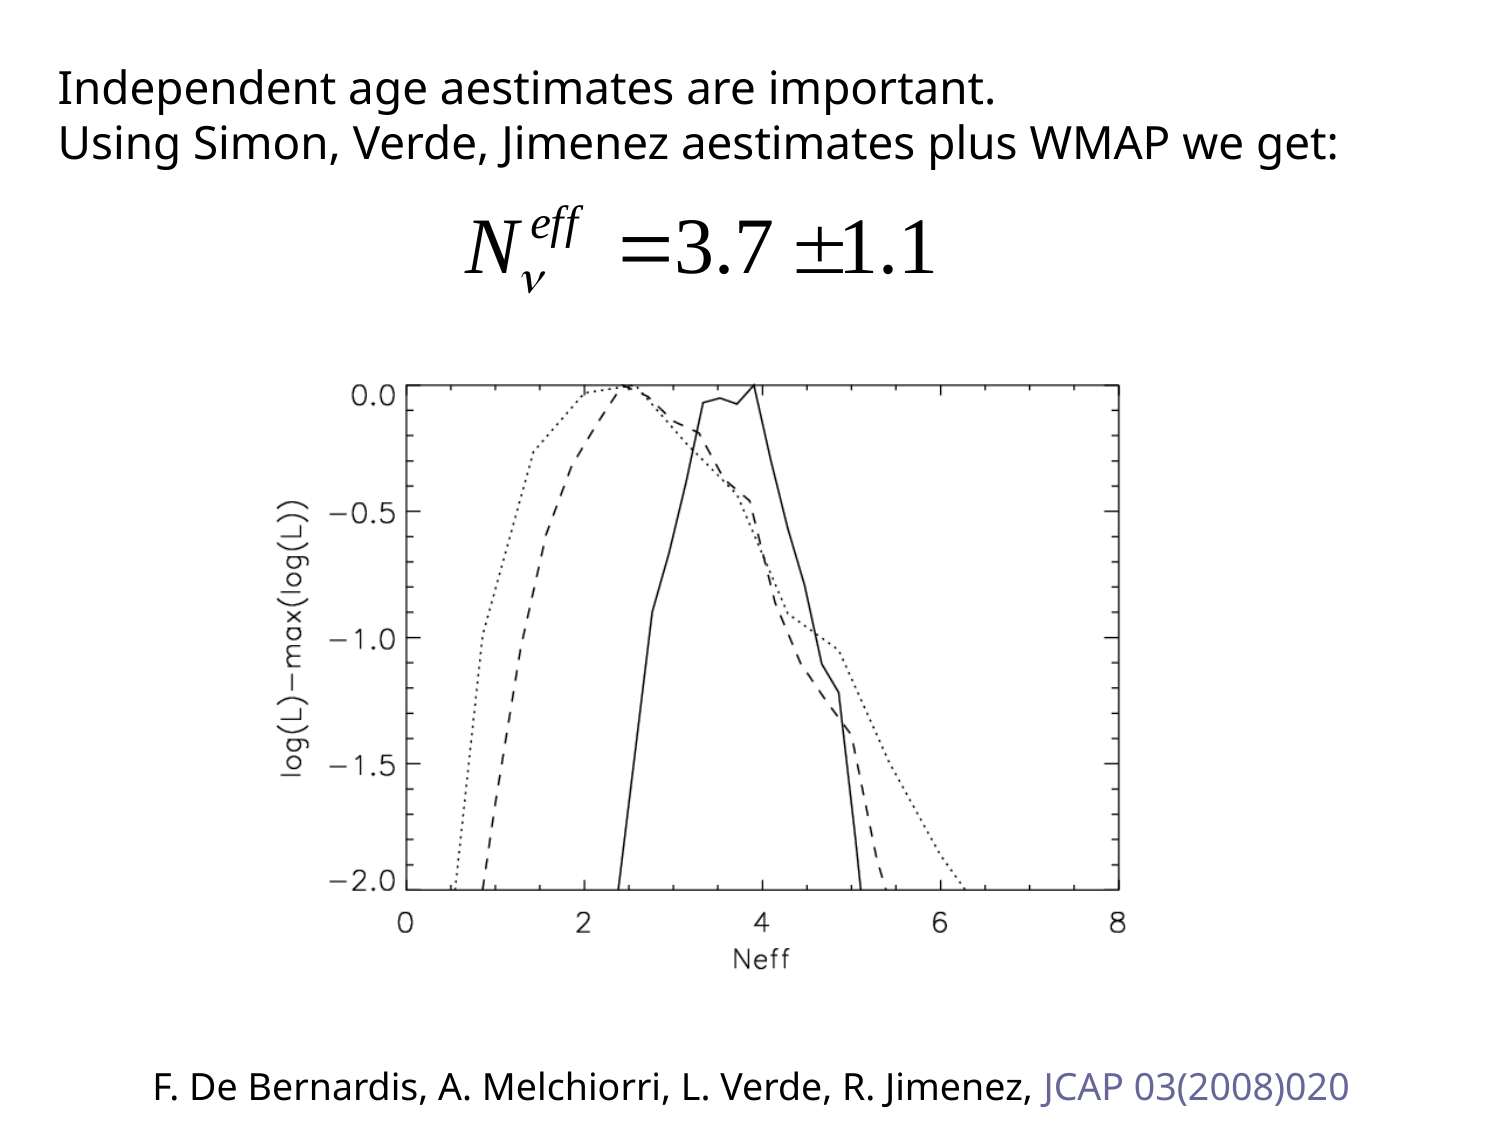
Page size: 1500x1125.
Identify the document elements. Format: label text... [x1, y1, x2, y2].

picture [229, 0, 1374, 1002]
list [449, 186, 943, 315]
text_box Independent age aestimates are important. Using Simon, Verde, Jimenez aestimates plus WMAP we get: [44, 52, 224, 176]
text_box F. De Bernardis, A. Melchiorri, L. Verde, R. Jimenez, JCAP 03(2008)020 [138, 1056, 1374, 1115]
